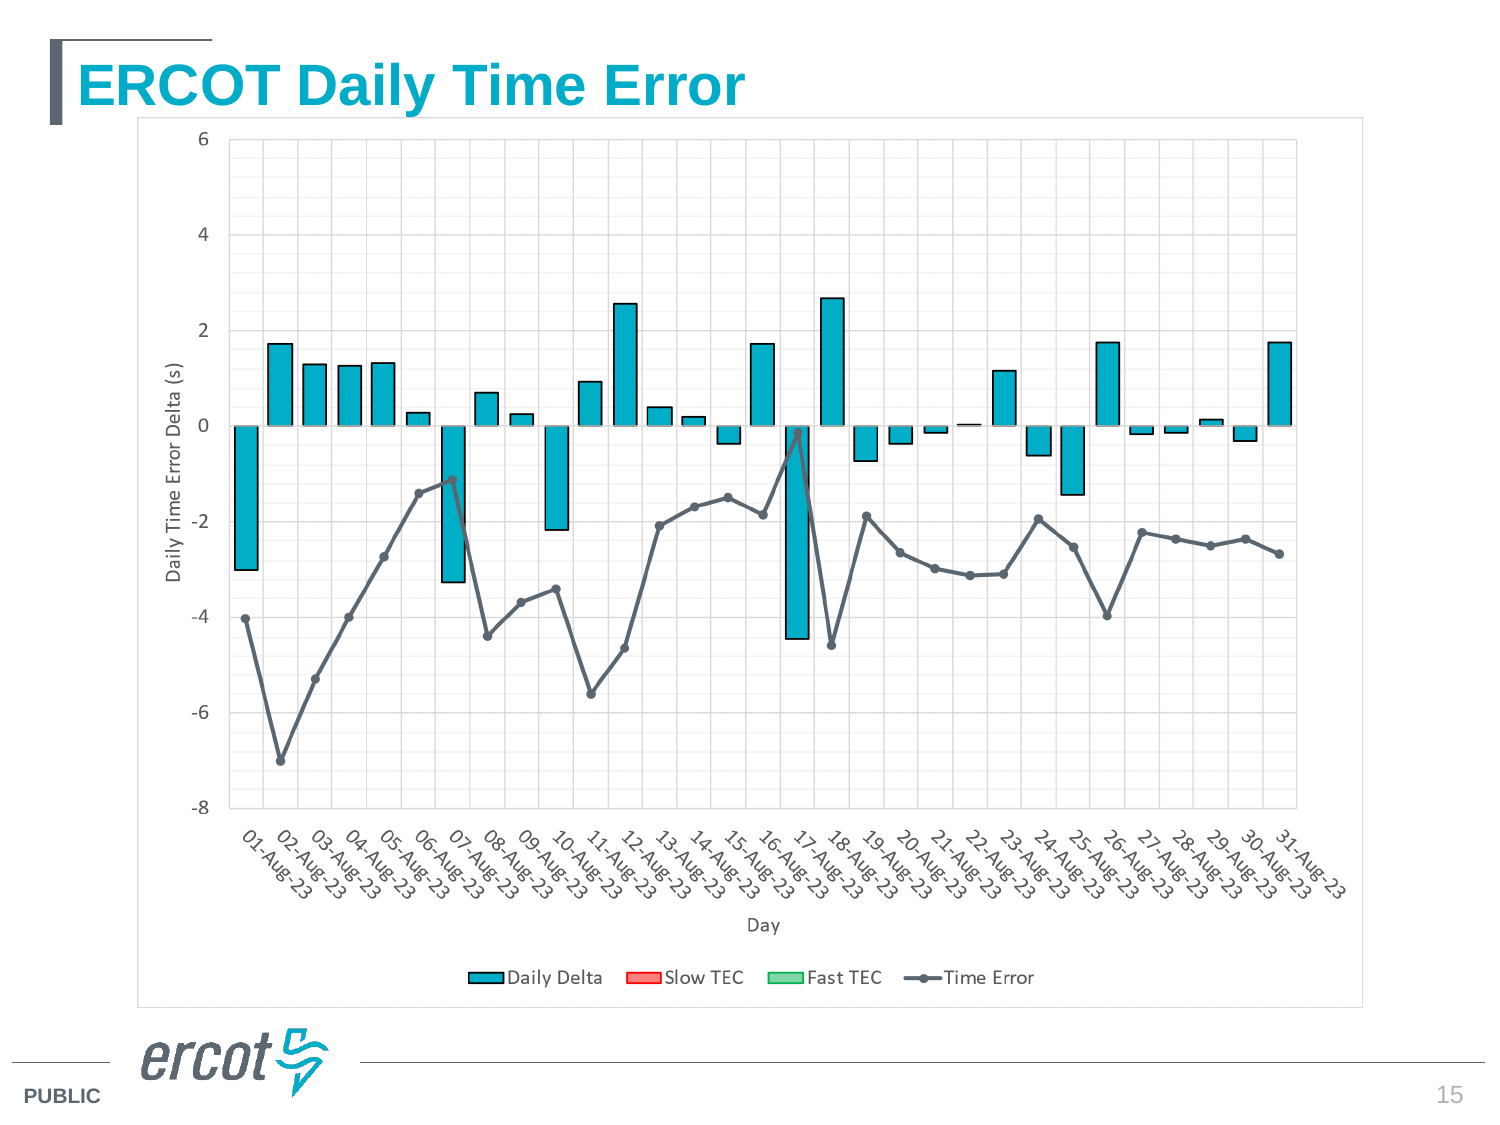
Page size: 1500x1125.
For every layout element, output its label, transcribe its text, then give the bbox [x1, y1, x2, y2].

slide_number 15 [1412, 1076, 1488, 1112]
picture [137, 1024, 332, 1100]
title ERCOT Daily Time Error [62, 39, 1450, 125]
picture [137, 117, 1363, 1008]
